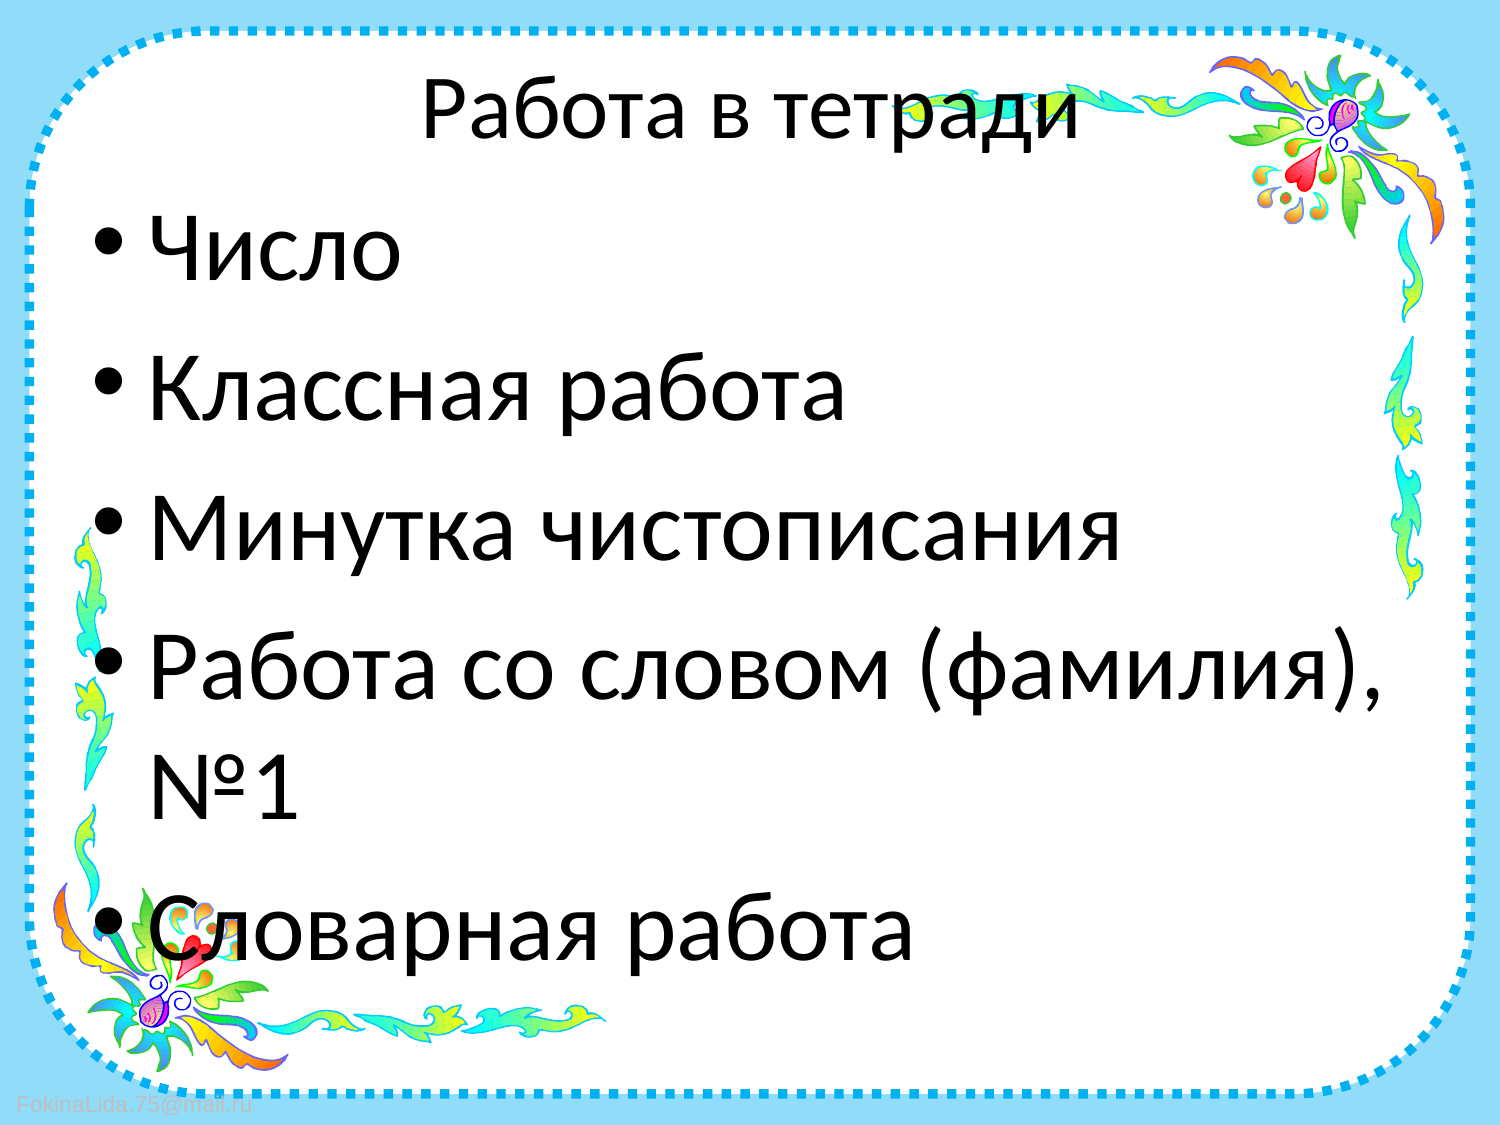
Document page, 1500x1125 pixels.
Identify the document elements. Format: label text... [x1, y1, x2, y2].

title Работа в тетради [76, 30, 1427, 173]
list Число Классная работа Минутка чистописания Работа со словом (фамилия),№1 Словарная работа [76, 172, 1424, 1012]
